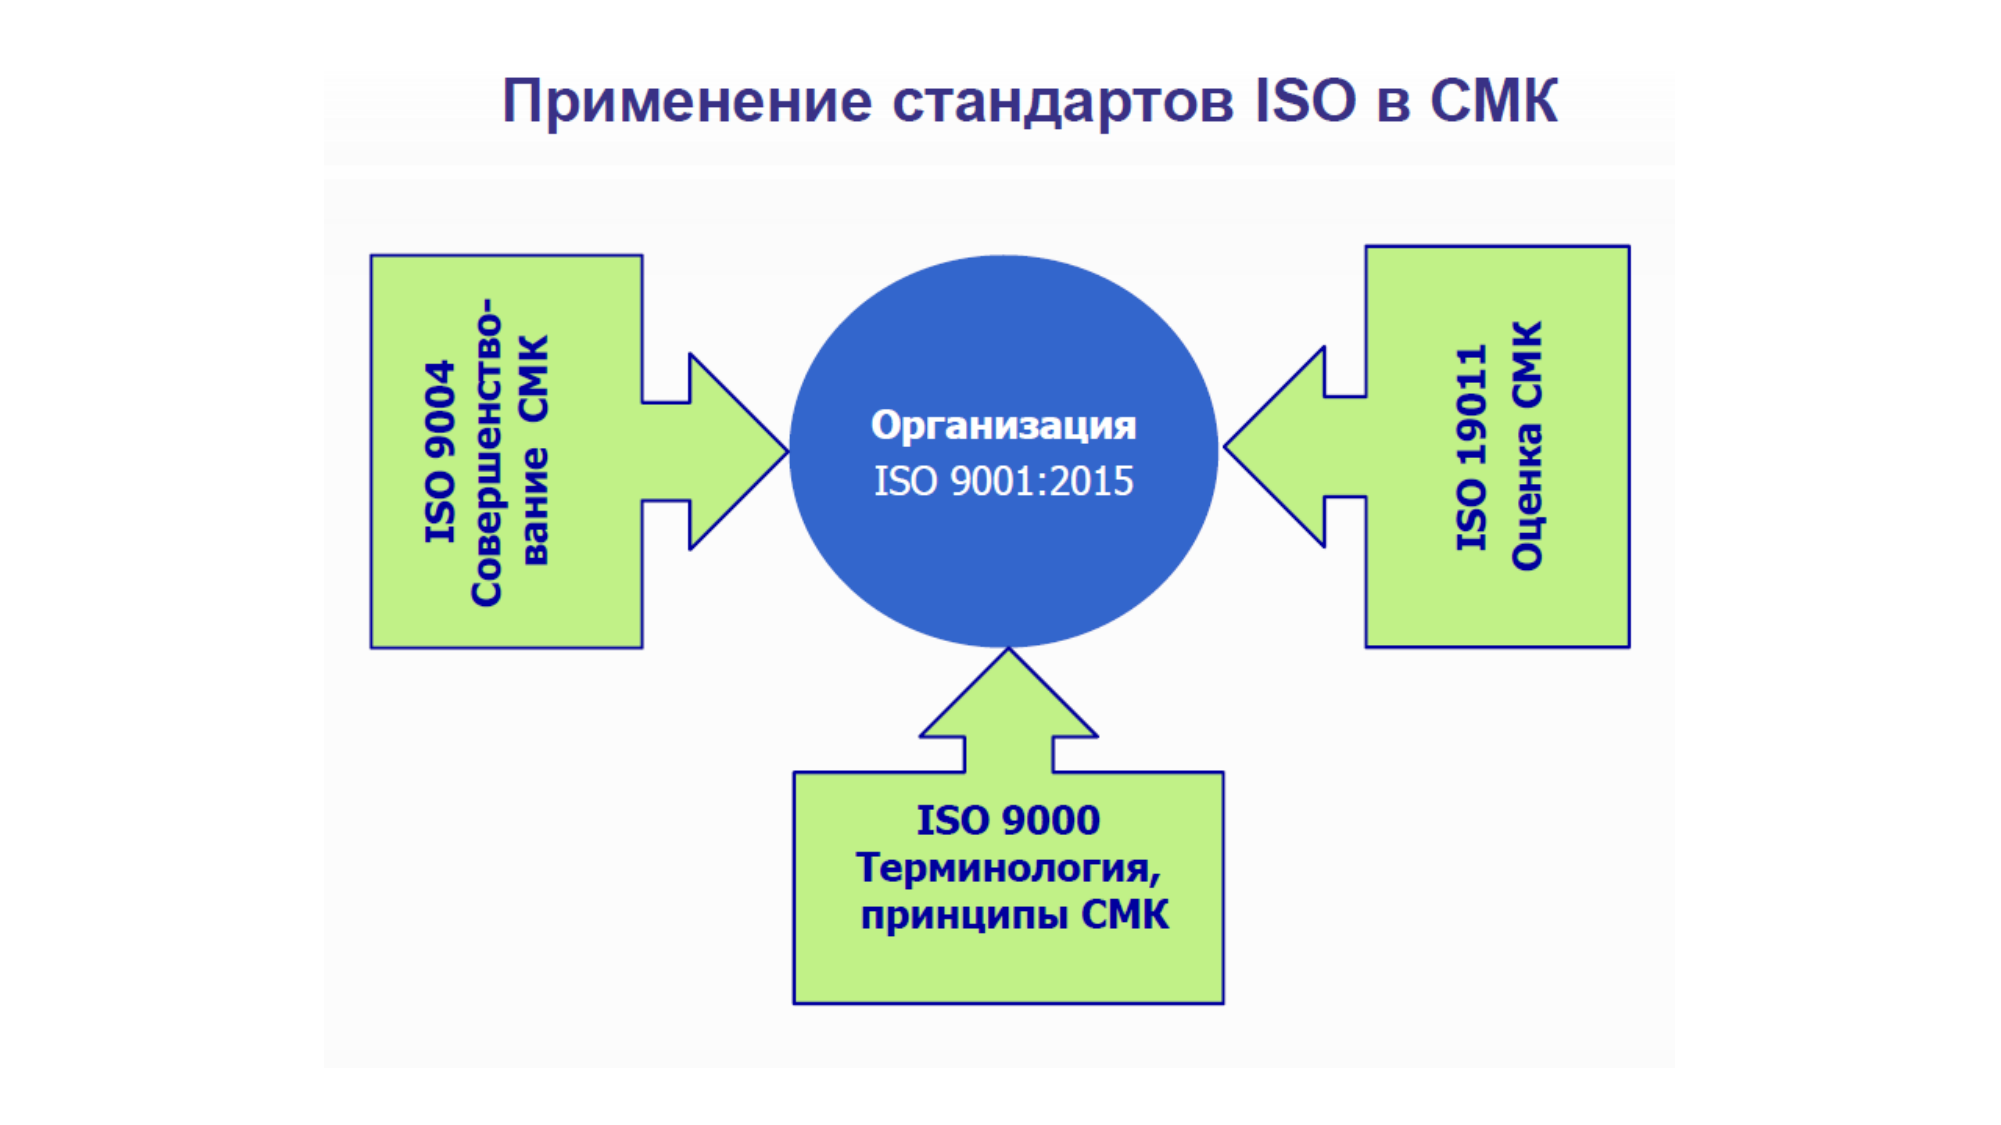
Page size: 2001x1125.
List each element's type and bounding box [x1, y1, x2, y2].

picture [324, 56, 1675, 1068]
